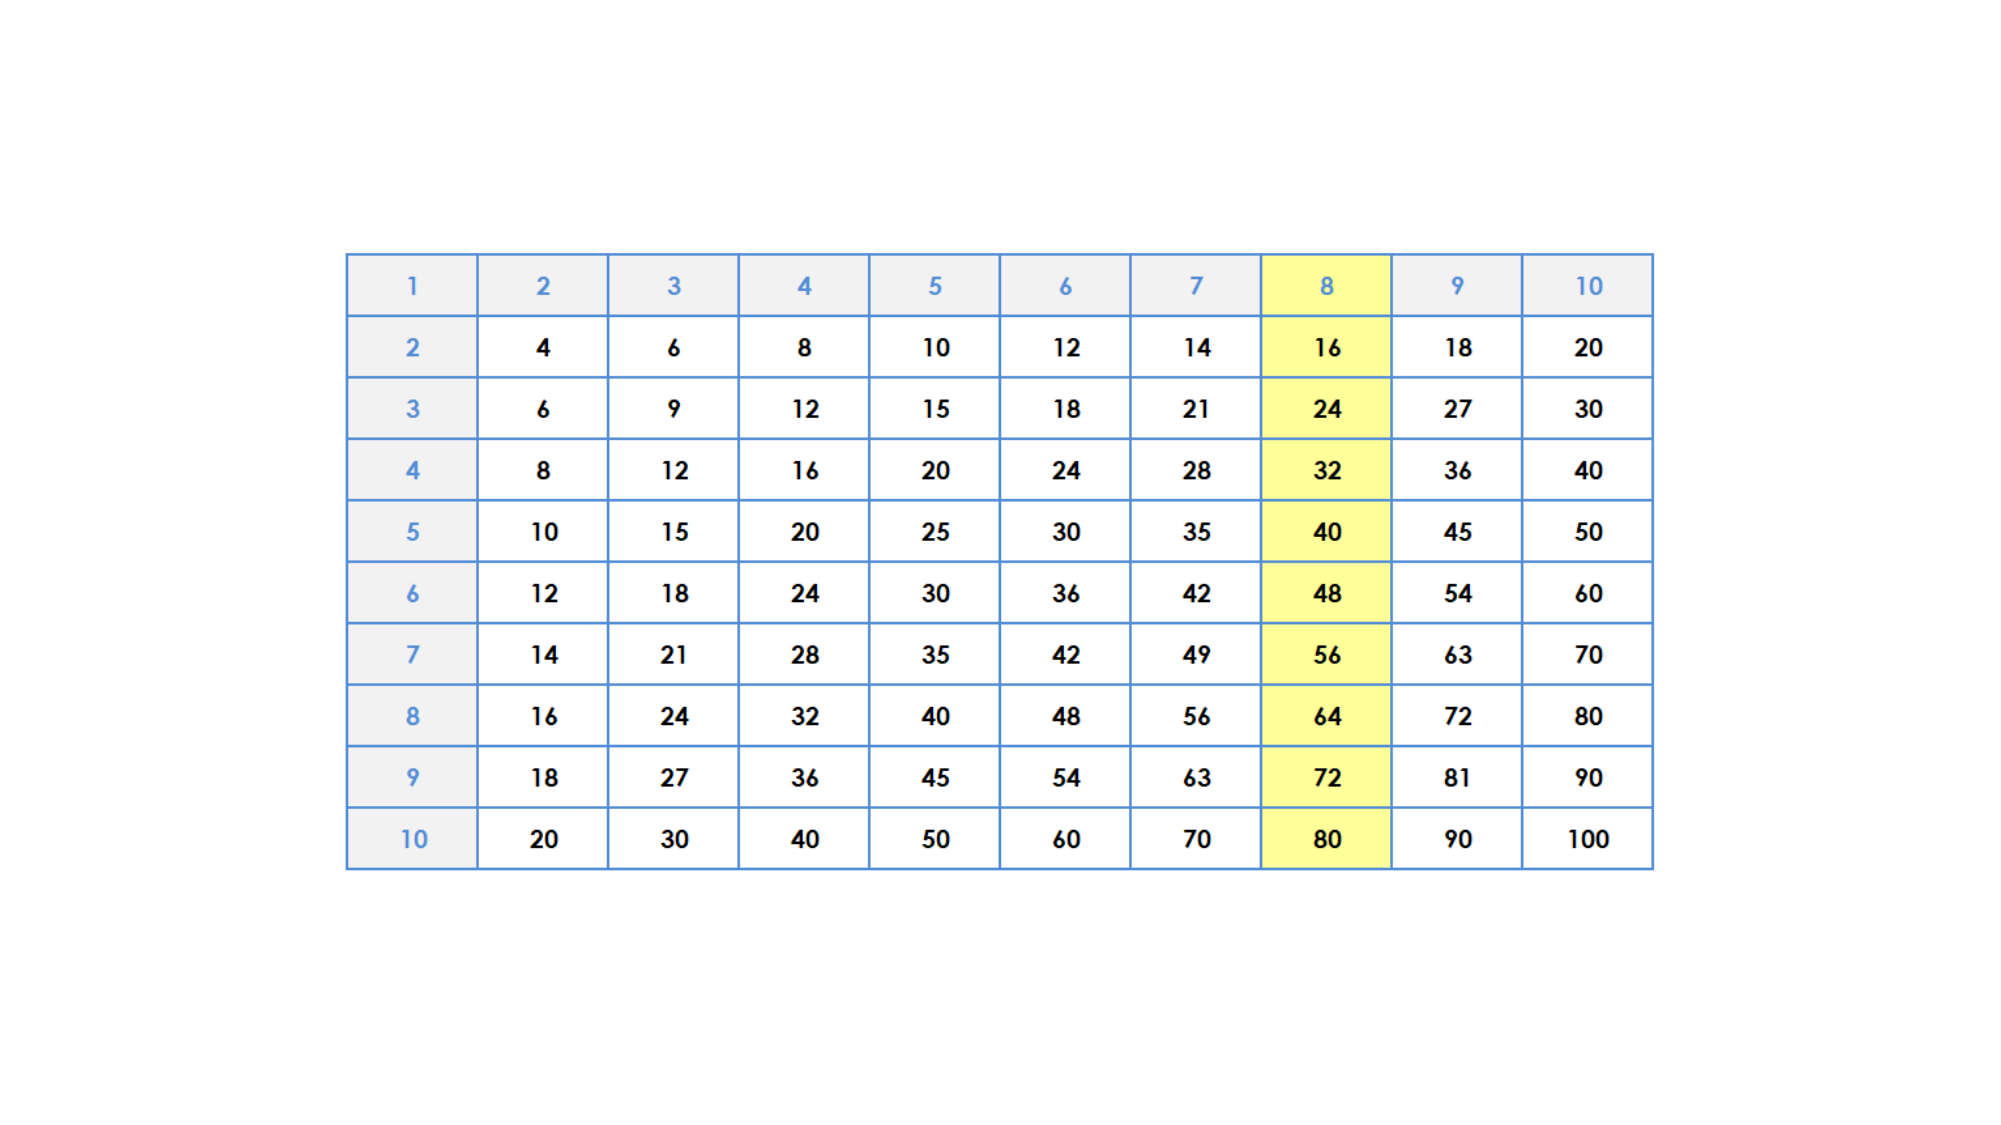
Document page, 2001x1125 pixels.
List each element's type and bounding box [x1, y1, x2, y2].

picture [321, 231, 1679, 894]
